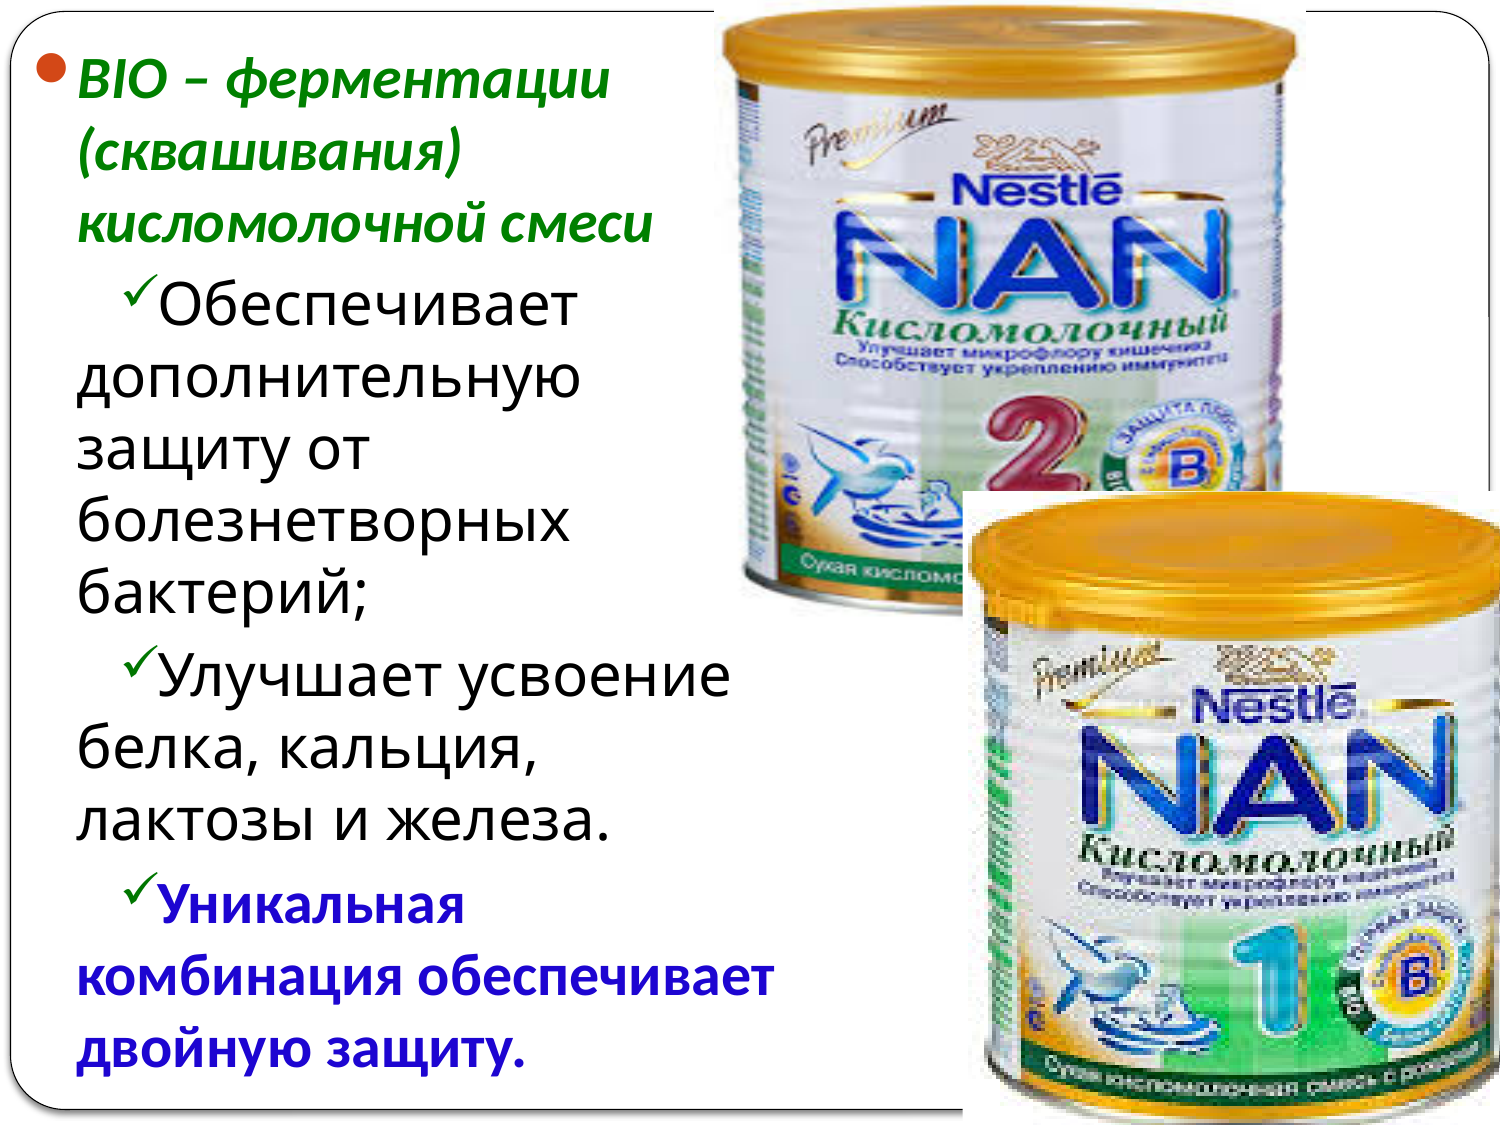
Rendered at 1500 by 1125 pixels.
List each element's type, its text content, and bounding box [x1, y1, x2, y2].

list BIO – ферментации (сквашивания) кисломолочной смеси Обеспечивает дополнительную защиту от болезнетворных бактерий; Улучшает усвоение белка, кальция, лактозы и железа. Уникальная комбинация обеспечивает двойную защиту. [17, 30, 798, 1125]
picture [714, 0, 1500, 1125]
